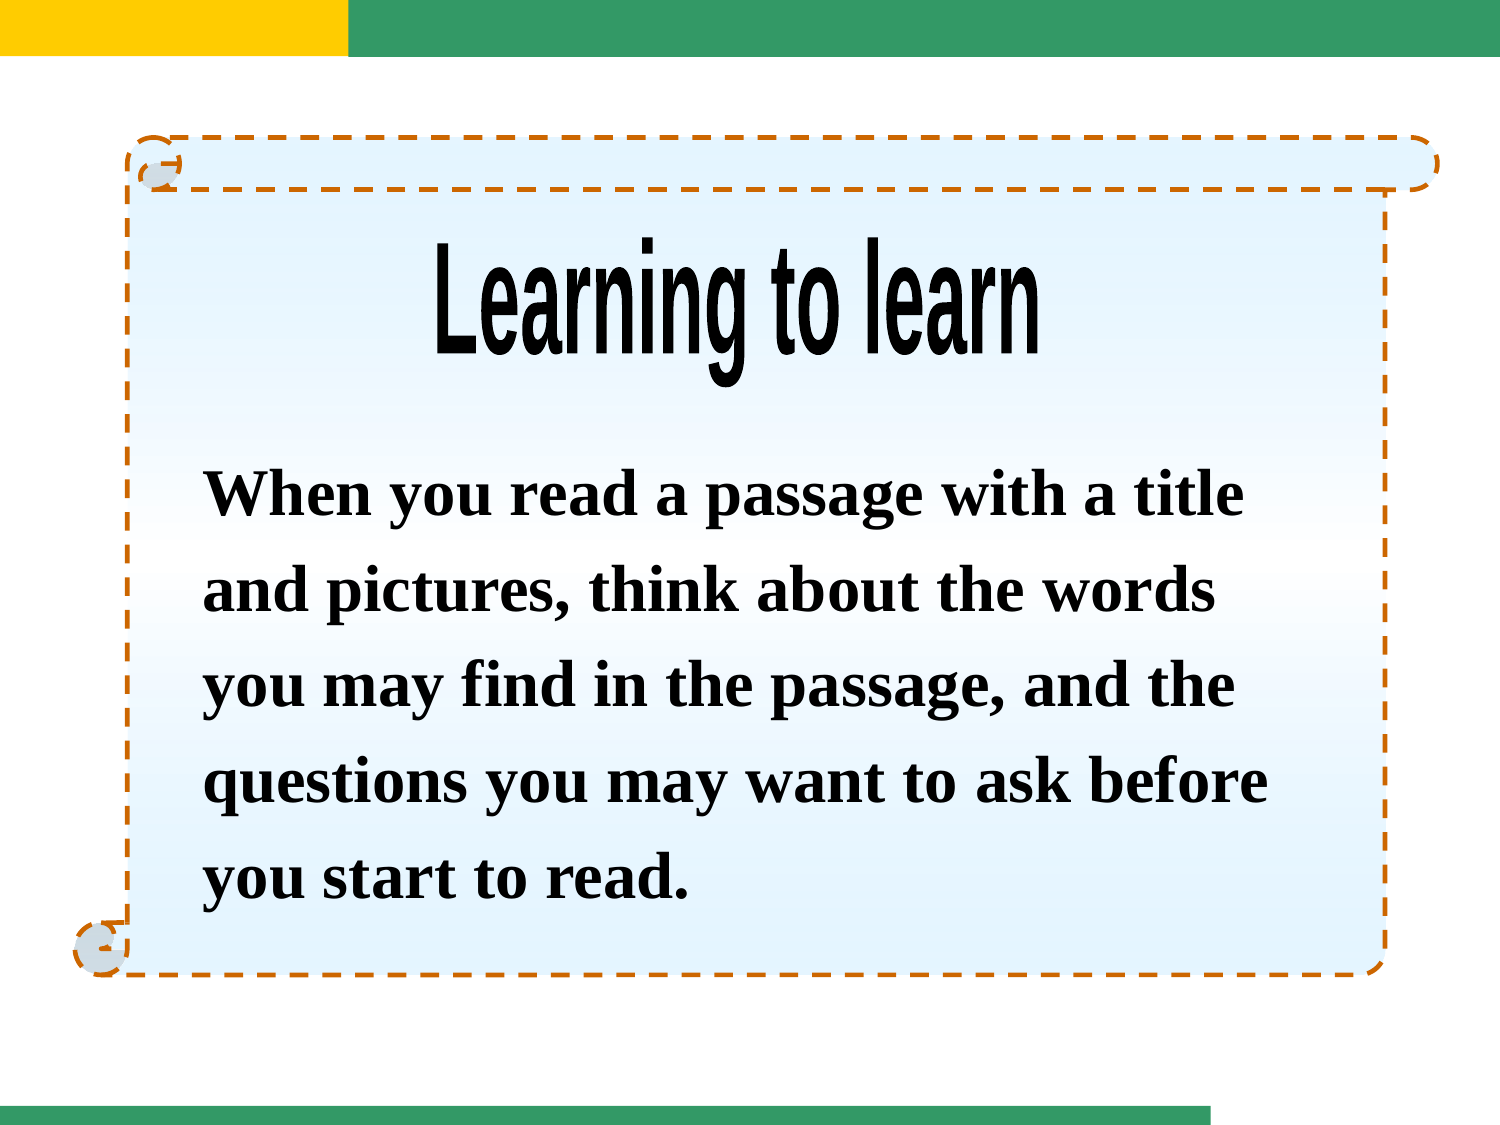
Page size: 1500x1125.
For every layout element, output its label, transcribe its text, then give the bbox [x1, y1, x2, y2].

text_box When you read a passage with a title and pictures, think about the words you may find in the passage, and the questions you may want to ask before you start to read. [187, 425, 1350, 920]
text_box [95, 137, 1438, 975]
